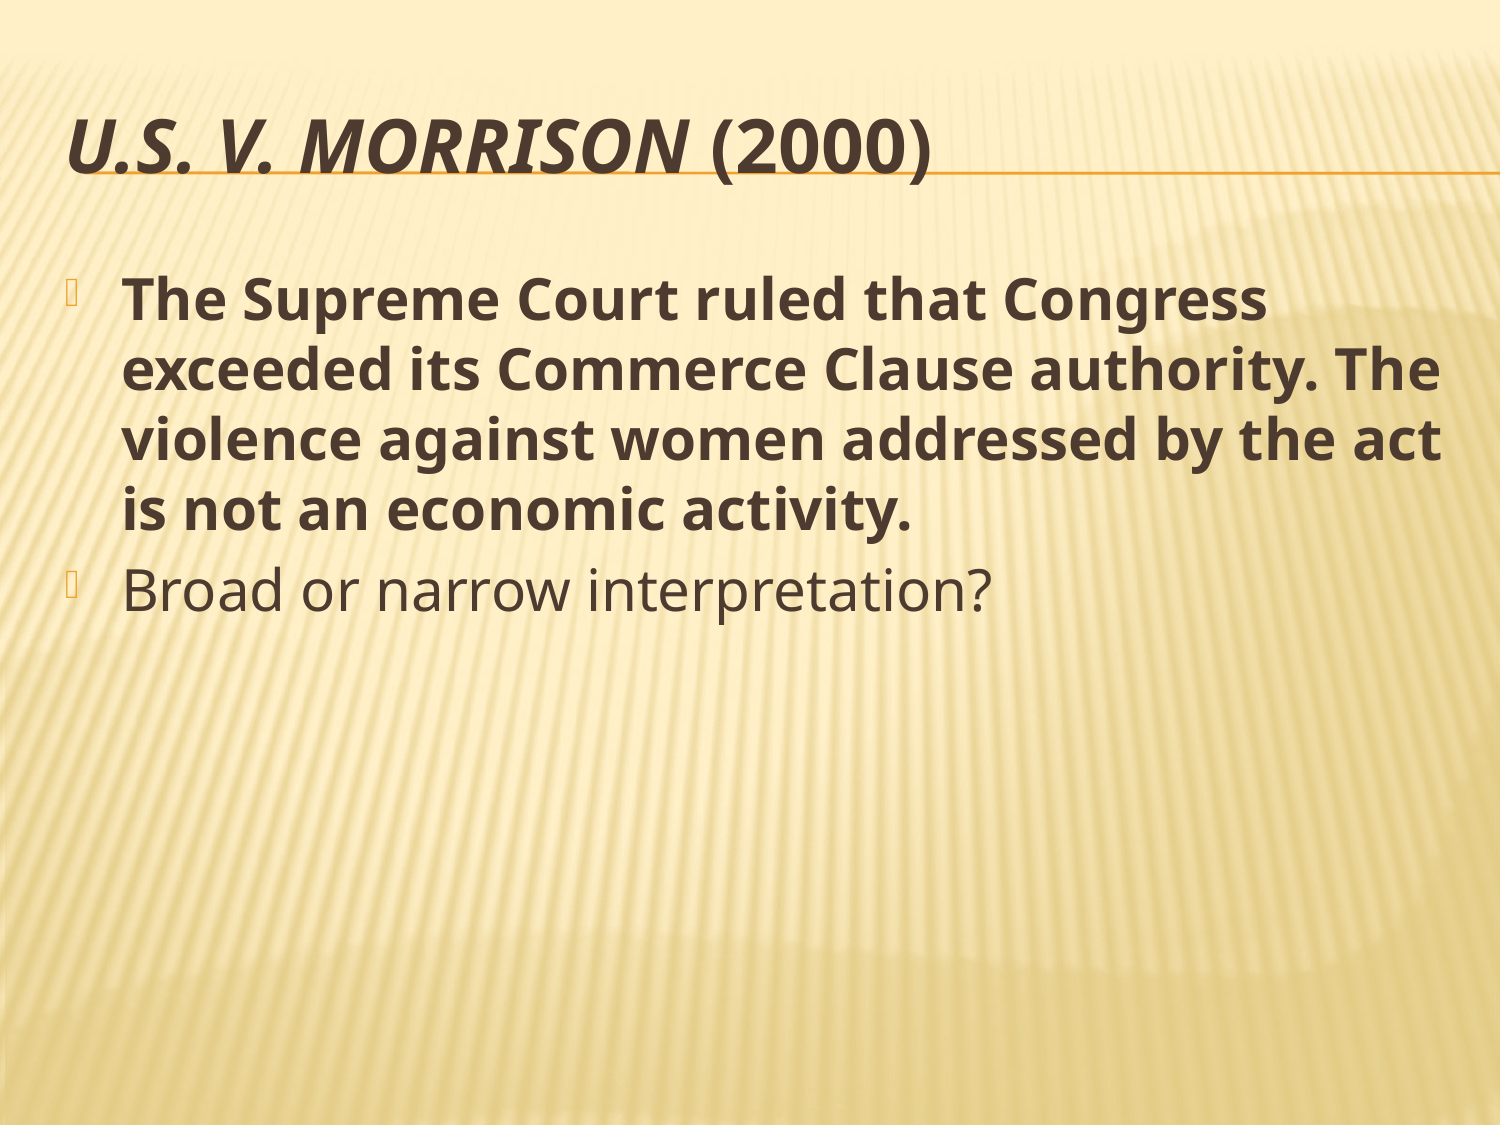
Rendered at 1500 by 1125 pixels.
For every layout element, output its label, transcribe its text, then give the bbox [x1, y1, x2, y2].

title U.S. v. Morrison (2000) [50, 75, 1475, 213]
list The Supreme Court ruled that Congress exceeded its Commerce Clause authority. The violence against women addressed by the act is not an economic activity. Broad or narrow interpretation? [50, 254, 1475, 998]
